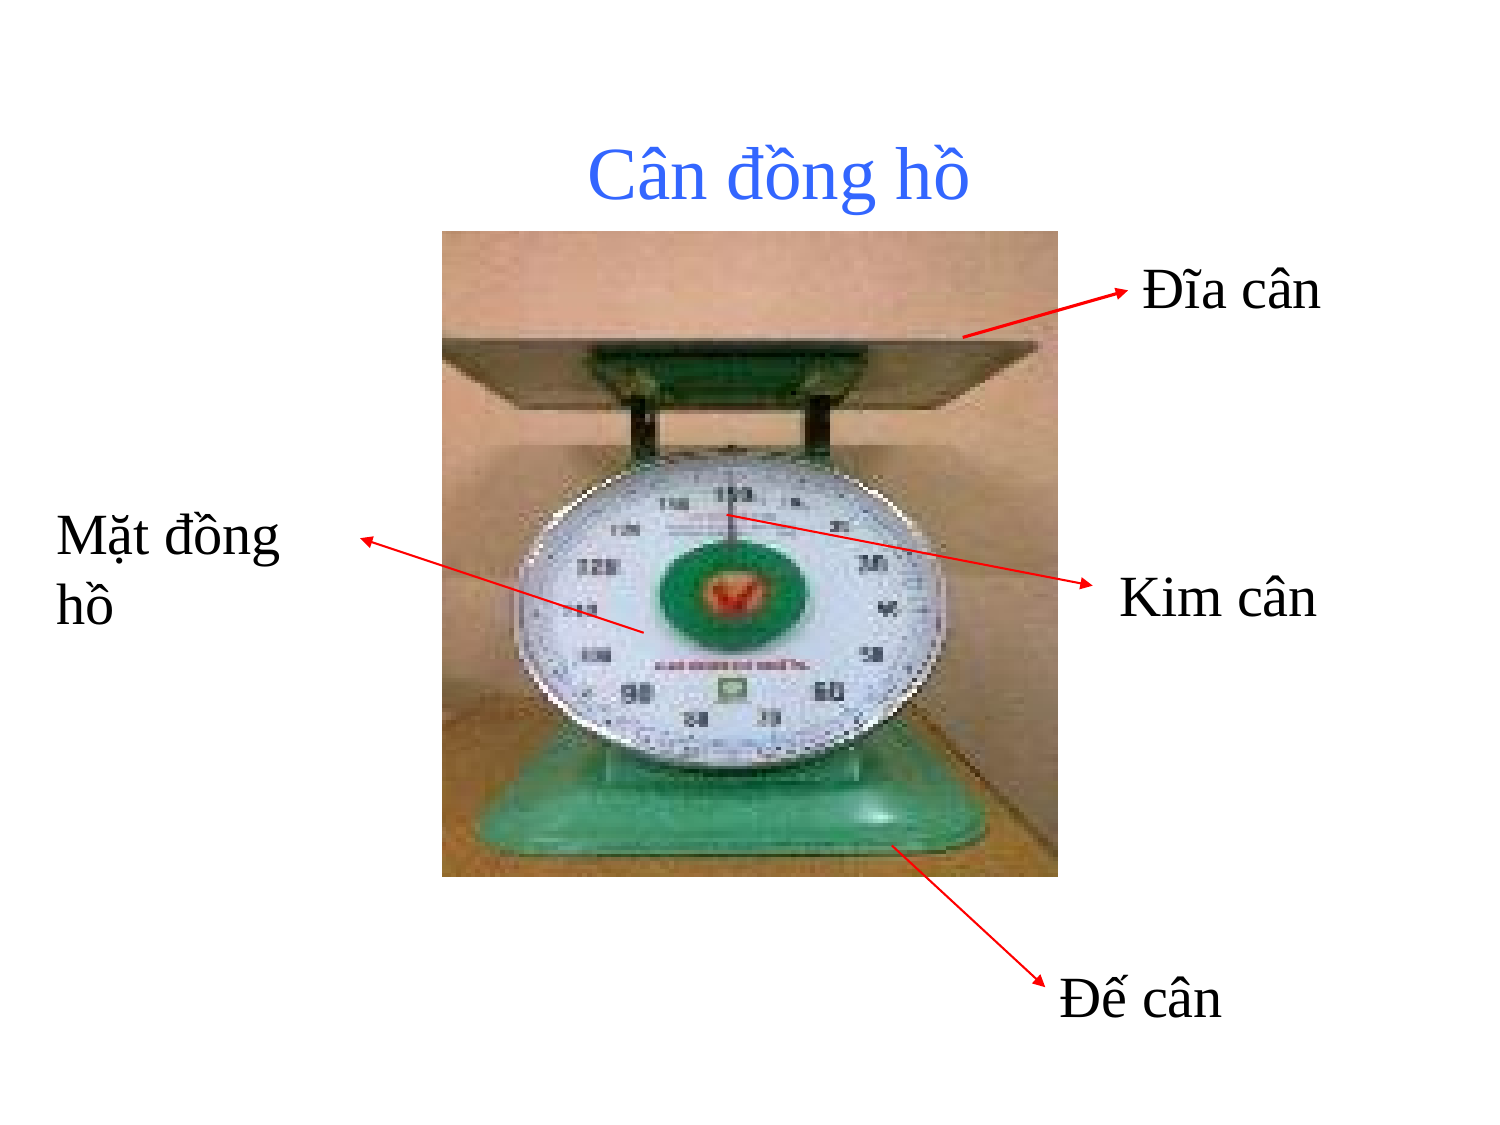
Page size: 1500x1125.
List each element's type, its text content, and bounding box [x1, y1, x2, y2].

text_box Kim cân [1104, 550, 1400, 635]
text_box [361, 536, 437, 564]
text_box [1063, 577, 1093, 590]
text_box Đĩa cân [1128, 242, 1377, 328]
text_box [934, 885, 1045, 988]
text_box [1063, 287, 1128, 309]
picture [442, 230, 1058, 877]
text_box Cân đồng hồ [572, 117, 1067, 222]
text_box Mặt đồng hồ [41, 489, 361, 644]
text_box Đế cân [1045, 951, 1353, 1037]
